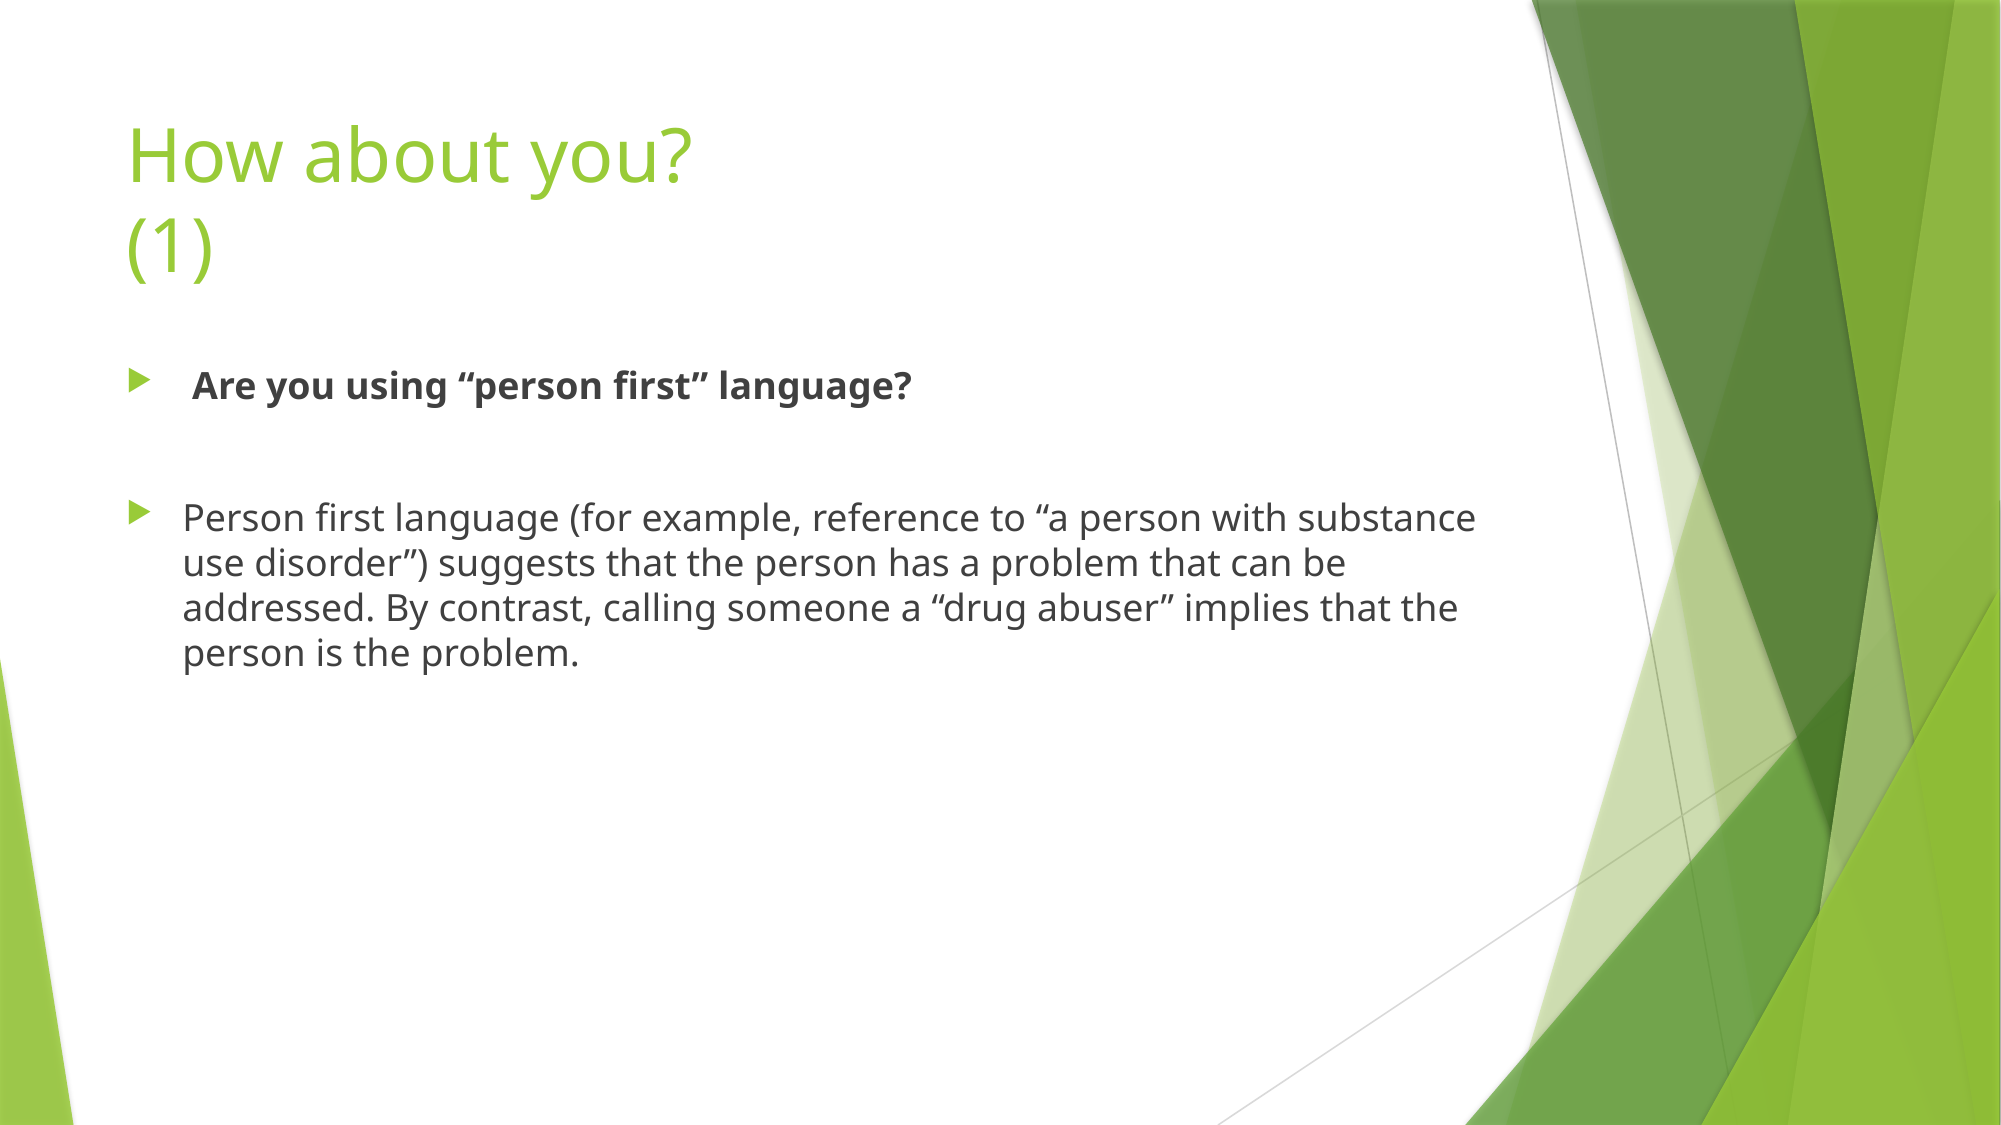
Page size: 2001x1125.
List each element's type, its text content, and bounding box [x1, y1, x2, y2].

title How about you? (1) [111, 99, 1522, 317]
list Are you using “person first” language? Person first language (for example, reference to “a person with substance use disorder”) suggests that the person has a problem that can be addressed. By contrast, calling someone a “drug abuser” implies that the person is the problem. [111, 354, 1522, 992]
